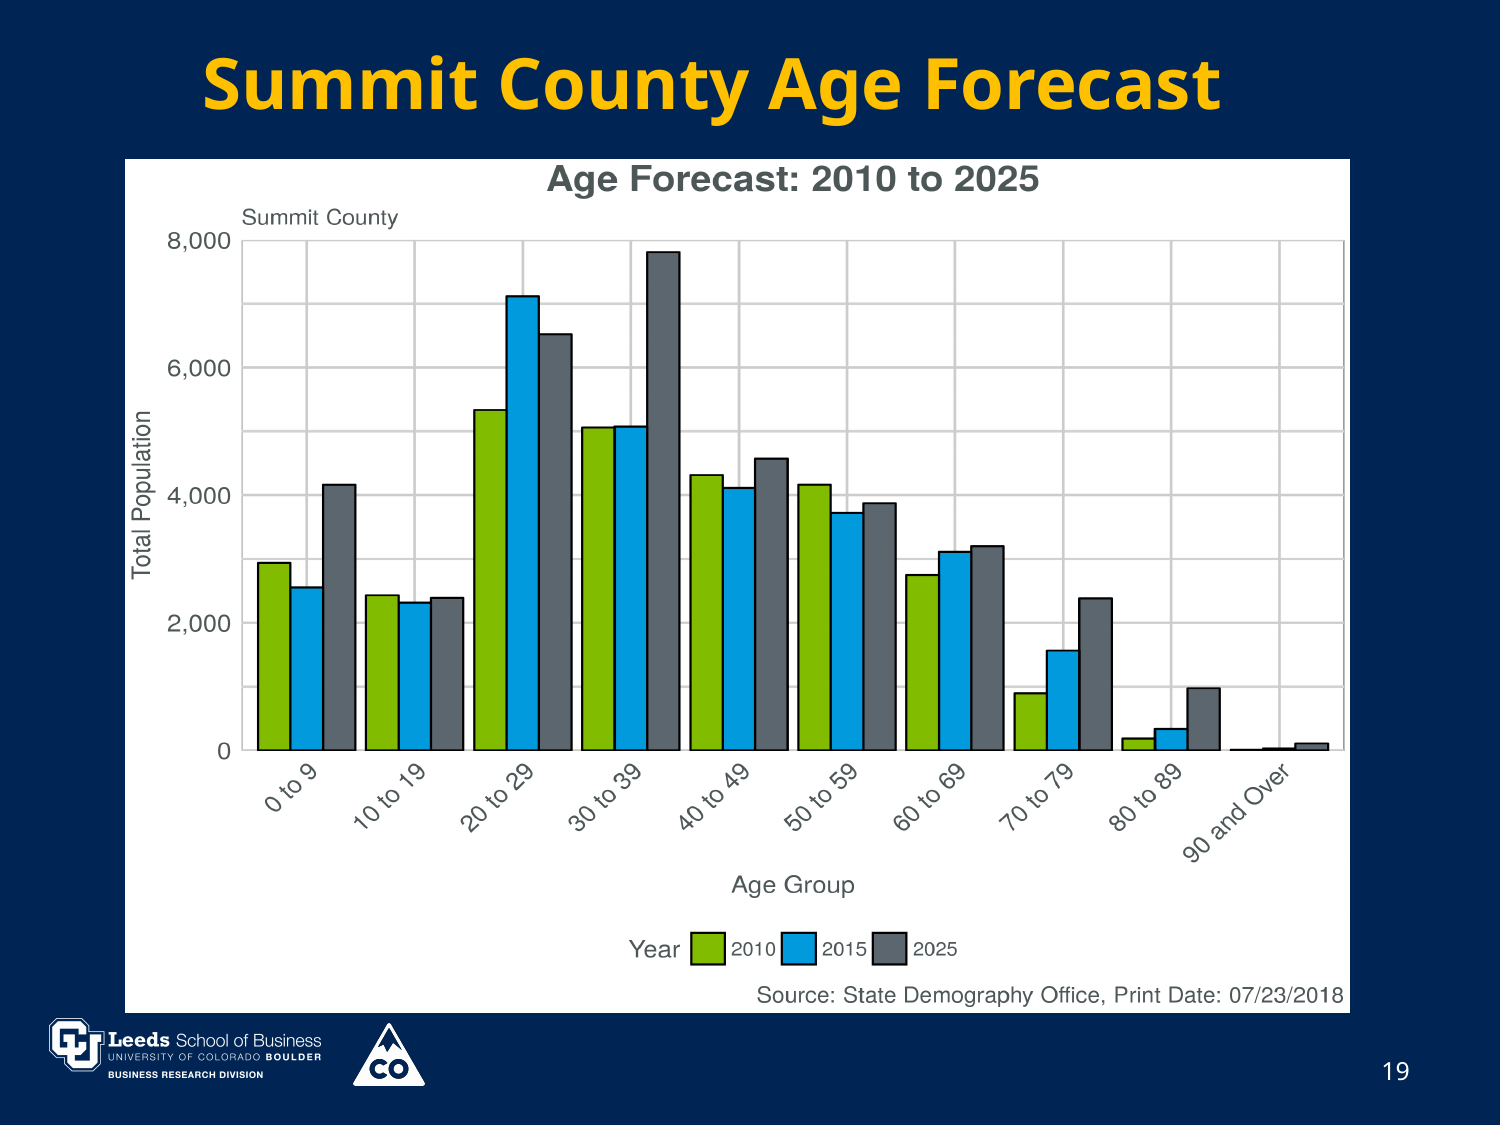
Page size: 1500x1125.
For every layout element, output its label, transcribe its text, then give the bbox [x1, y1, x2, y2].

picture [353, 1023, 425, 1086]
slide_number 19 [1074, 1042, 1425, 1103]
picture [49, 1017, 321, 1079]
picture [124, 159, 1351, 1013]
title Summit County Age Forecast [187, 0, 1400, 163]
